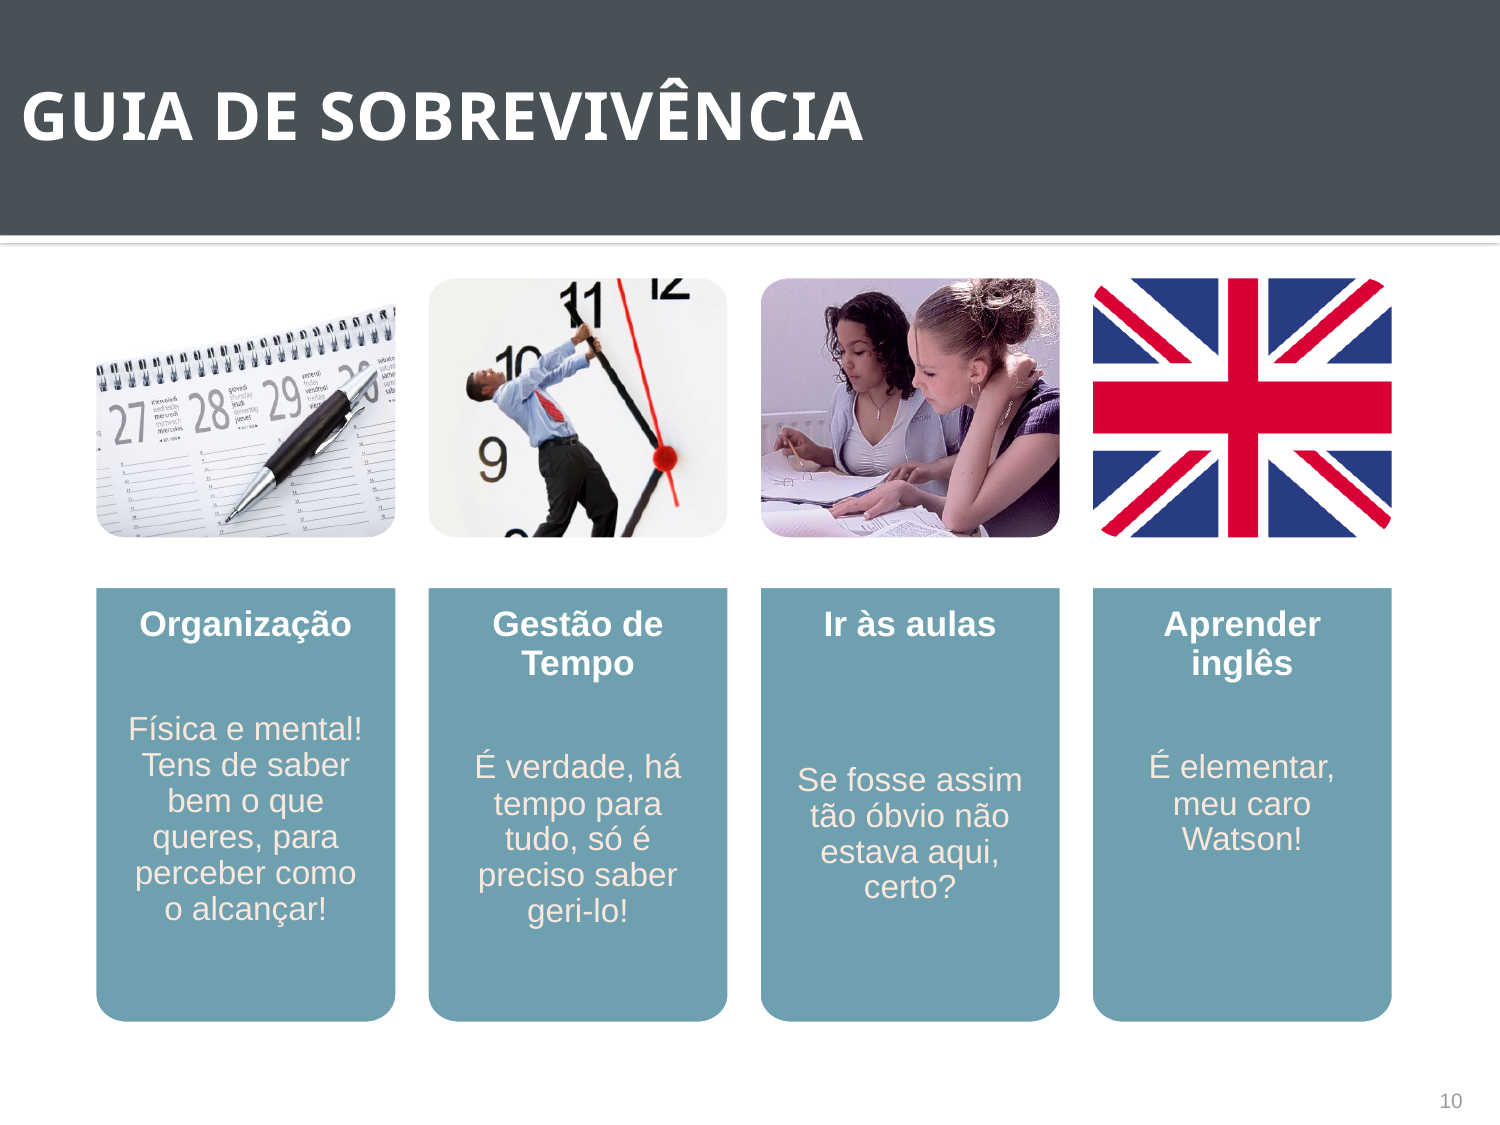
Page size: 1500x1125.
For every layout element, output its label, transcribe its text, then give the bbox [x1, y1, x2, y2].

title Guia de sobrevivência [5, 42, 1447, 186]
text_box 10 [1337, 1053, 1463, 1114]
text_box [94, 276, 1394, 1024]
